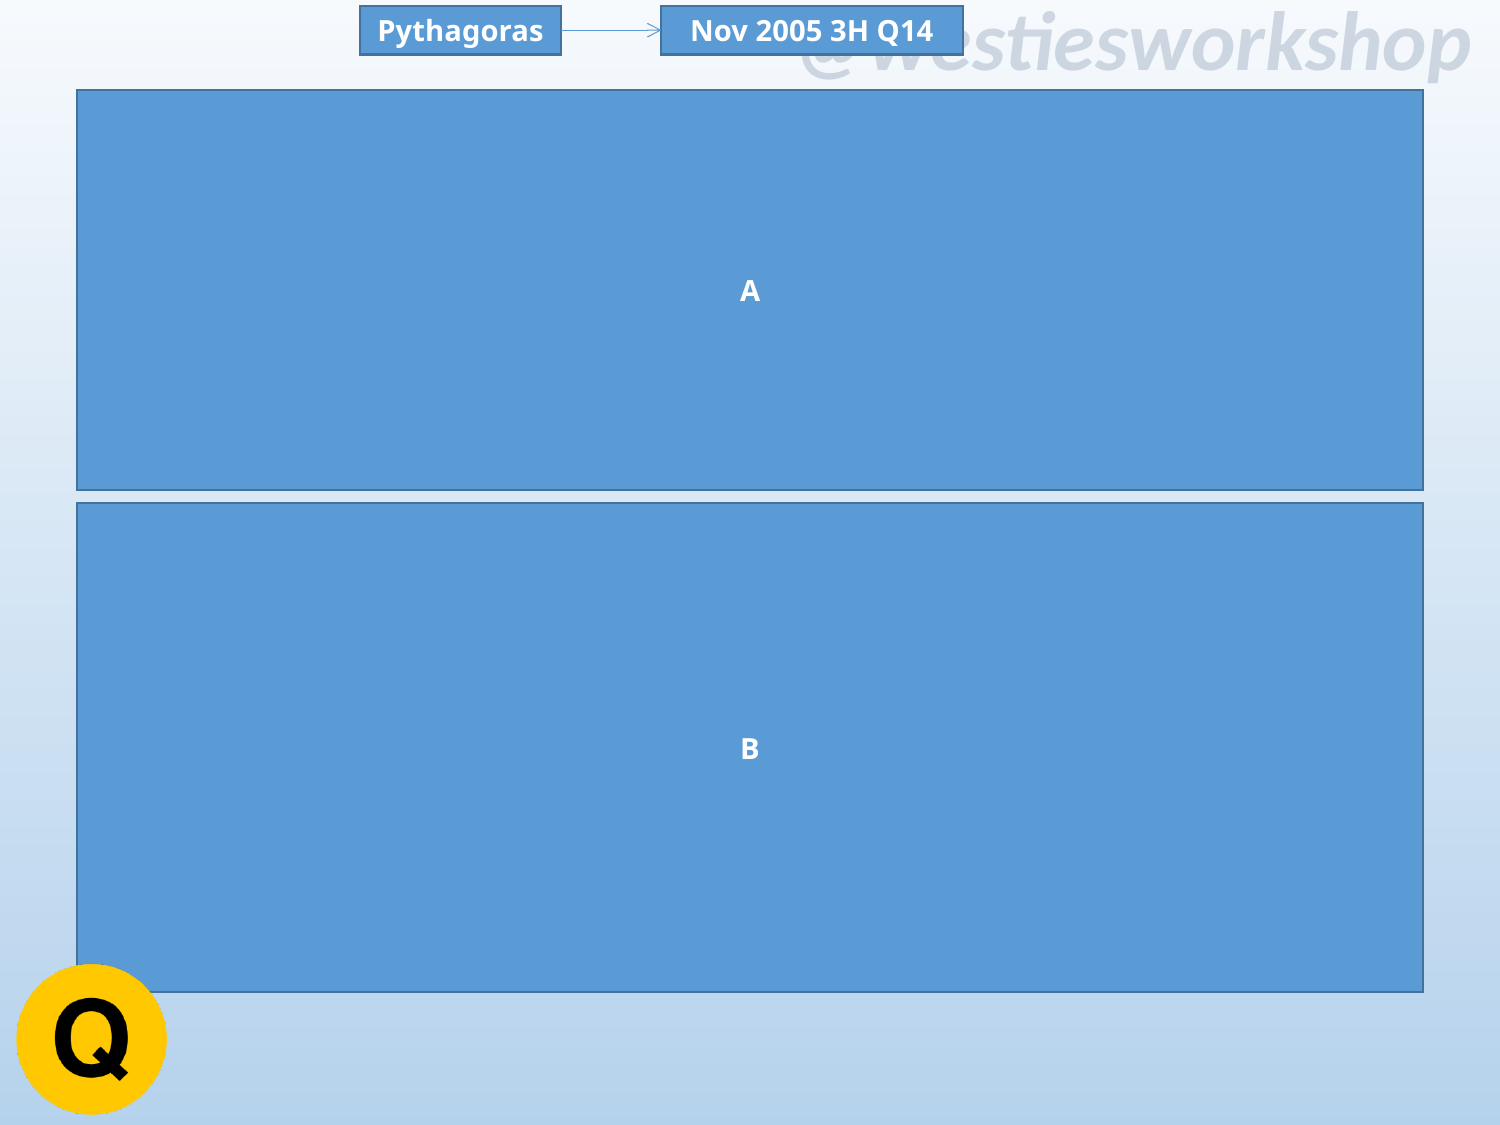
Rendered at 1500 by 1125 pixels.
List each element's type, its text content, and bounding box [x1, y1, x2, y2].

picture [76, 89, 1424, 491]
picture [0, 503, 1424, 1125]
text_box Pythagoras [359, 5, 562, 56]
text_box Nov 2005 3H Q14 [660, 5, 964, 56]
